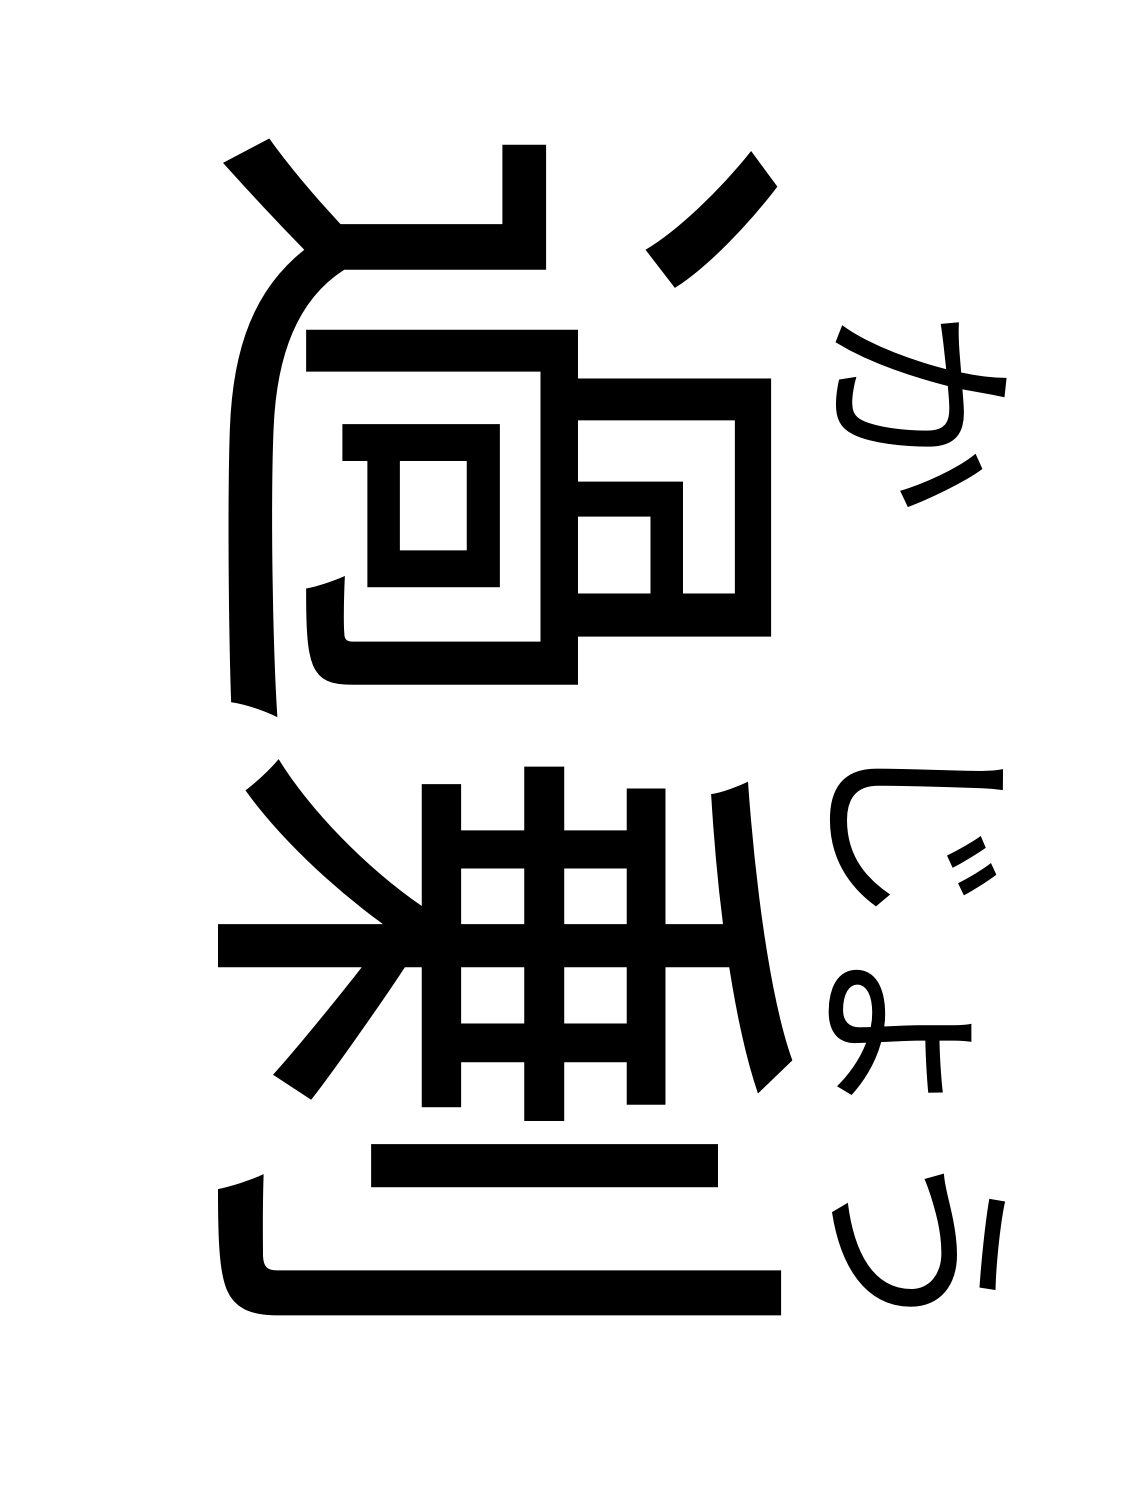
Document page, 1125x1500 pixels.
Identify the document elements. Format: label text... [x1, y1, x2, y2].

text_box 過剰 [135, 116, 894, 1384]
text_box か じょう [775, 194, 1058, 1459]
